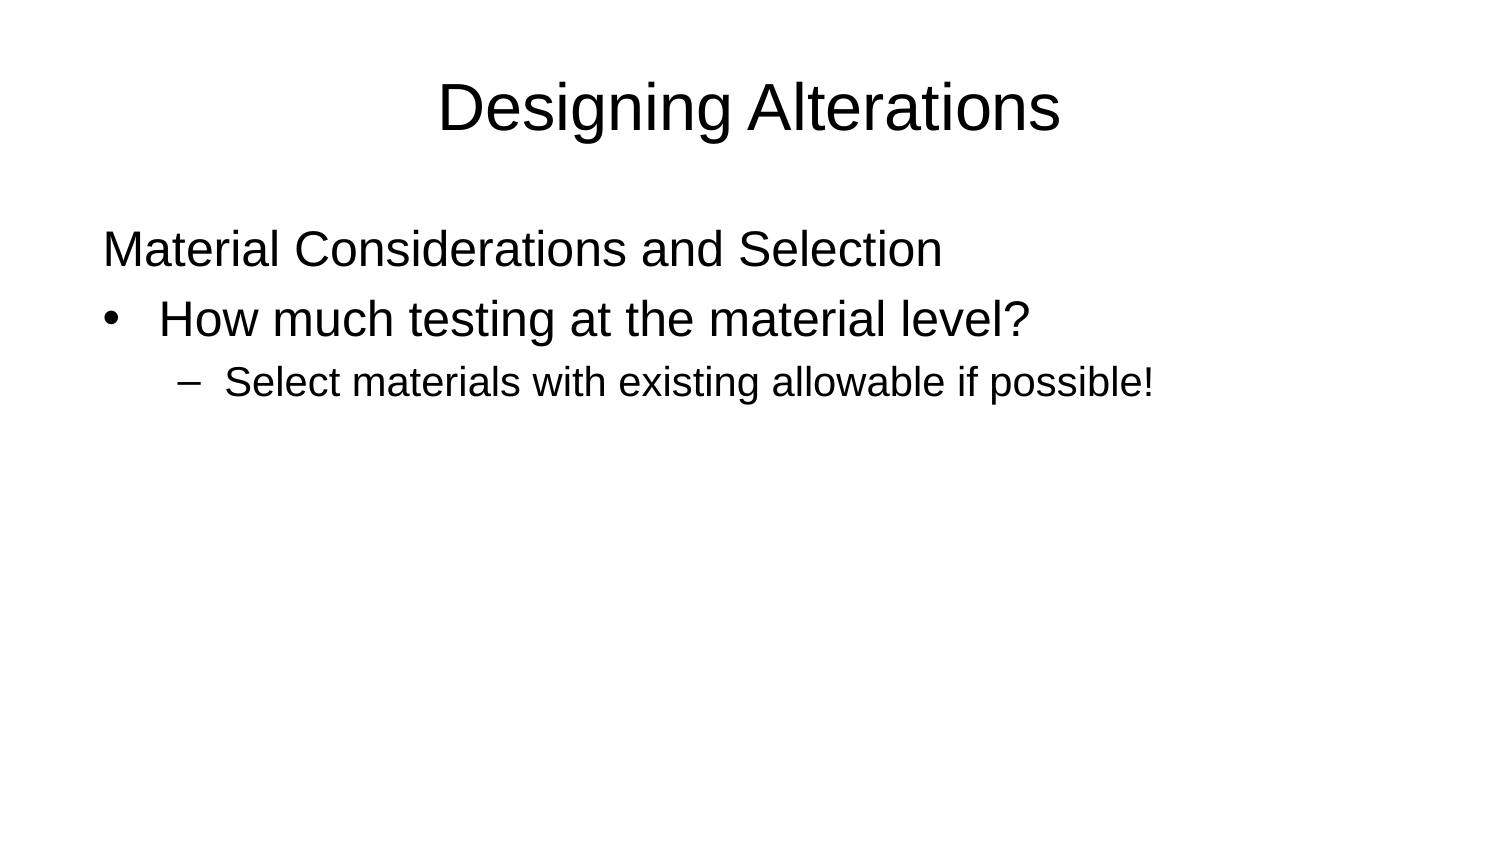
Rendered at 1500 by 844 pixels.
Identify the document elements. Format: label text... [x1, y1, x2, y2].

title Designing Alterations [75, 33, 1425, 175]
list Material Considerations and Selection How much testing at the material level? Select materials with existing allowable if possible! [87, 209, 1438, 767]
